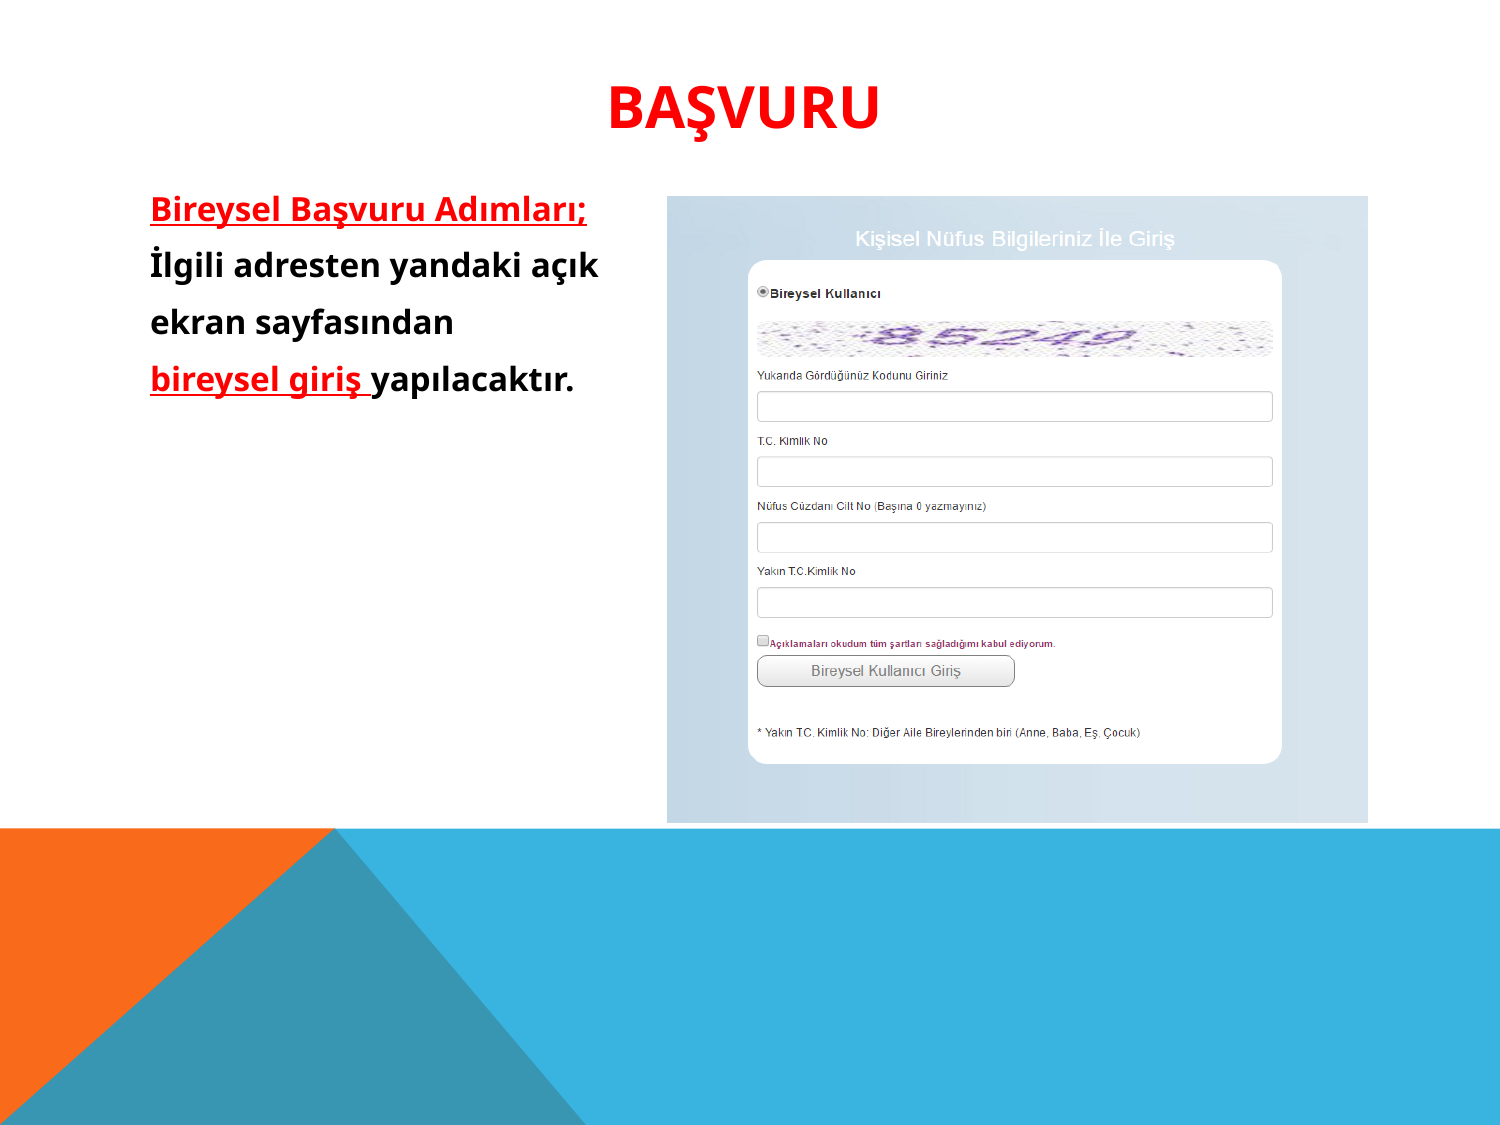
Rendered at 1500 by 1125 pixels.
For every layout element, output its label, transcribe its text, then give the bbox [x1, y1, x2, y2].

title BAŞVURU [135, 60, 1369, 150]
picture [667, 196, 1368, 823]
list Bireysel Başvuru Adımları; İlgili adresten yandaki açık ekran sayfasından bireysel giriş yapılacaktır. [135, 180, 1369, 768]
